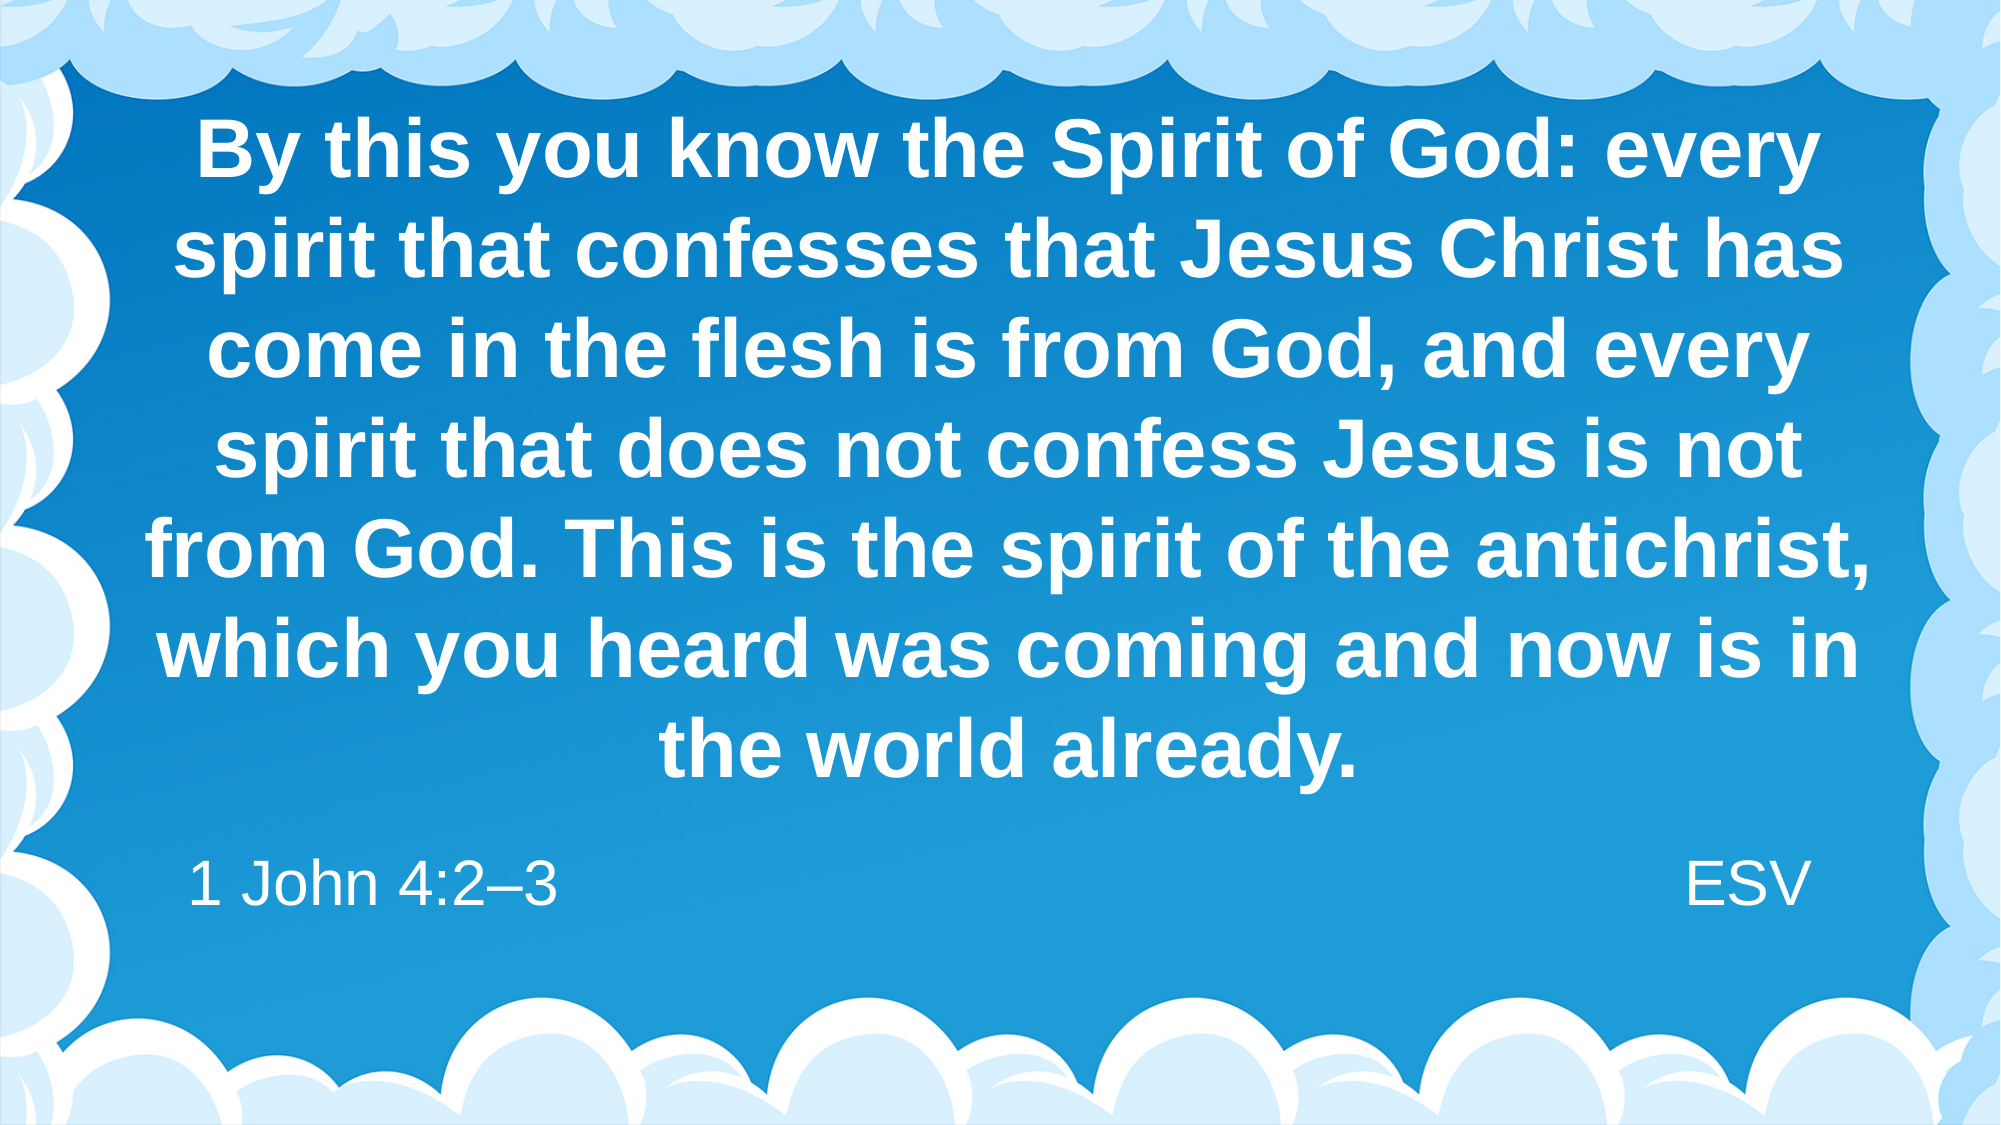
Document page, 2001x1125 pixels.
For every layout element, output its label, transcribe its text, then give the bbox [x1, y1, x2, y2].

list ESV [1589, 822, 1828, 937]
list By this you know the Spirit of God: every spirit that confesses that Jesus Christ has come in the flesh is from God, and every spirit that does not confess Jesus is not from God. This is the spirit of the antichrist, which you heard was coming and now is in the world already. [122, 139, 1897, 750]
list 1 John 4:2–3 [172, 822, 1550, 937]
picture [0, 0, 2001, 1125]
